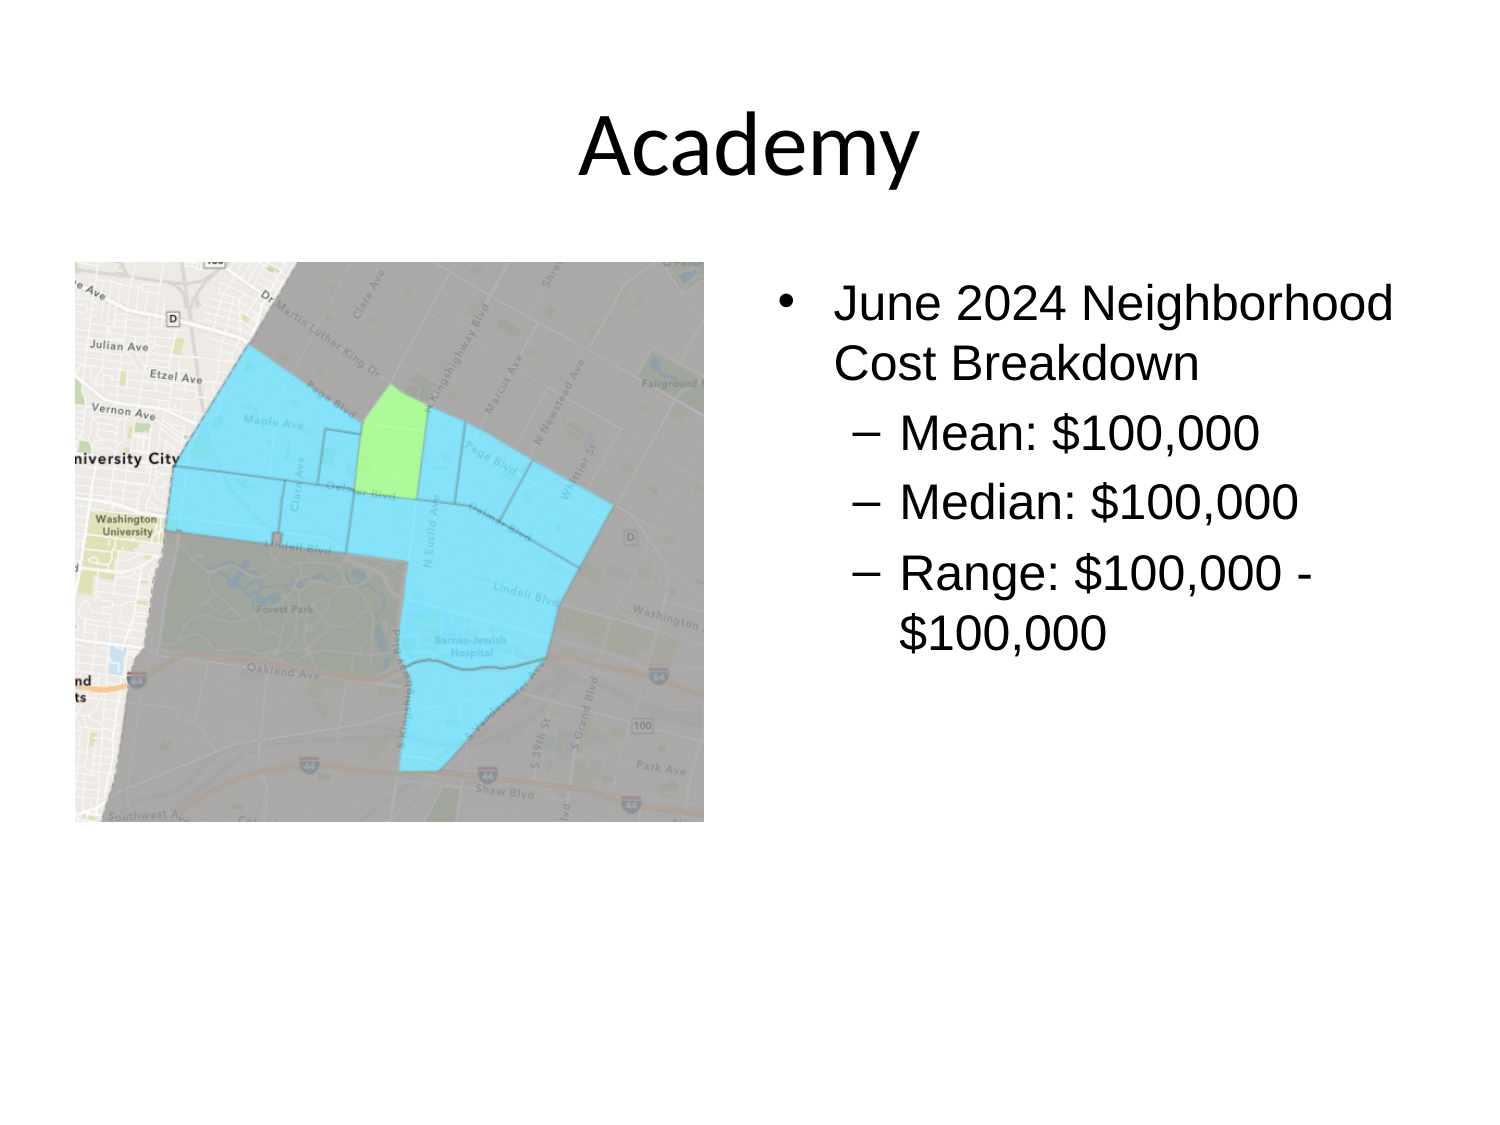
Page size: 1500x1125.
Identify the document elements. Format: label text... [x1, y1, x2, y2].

list June 2024 Neighborhood Cost Breakdown Mean: $100,000 Median: $100,000 Range: $100,000 - $100,000 [762, 262, 1425, 1005]
title Academy [75, 45, 1425, 233]
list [74, 262, 704, 823]
